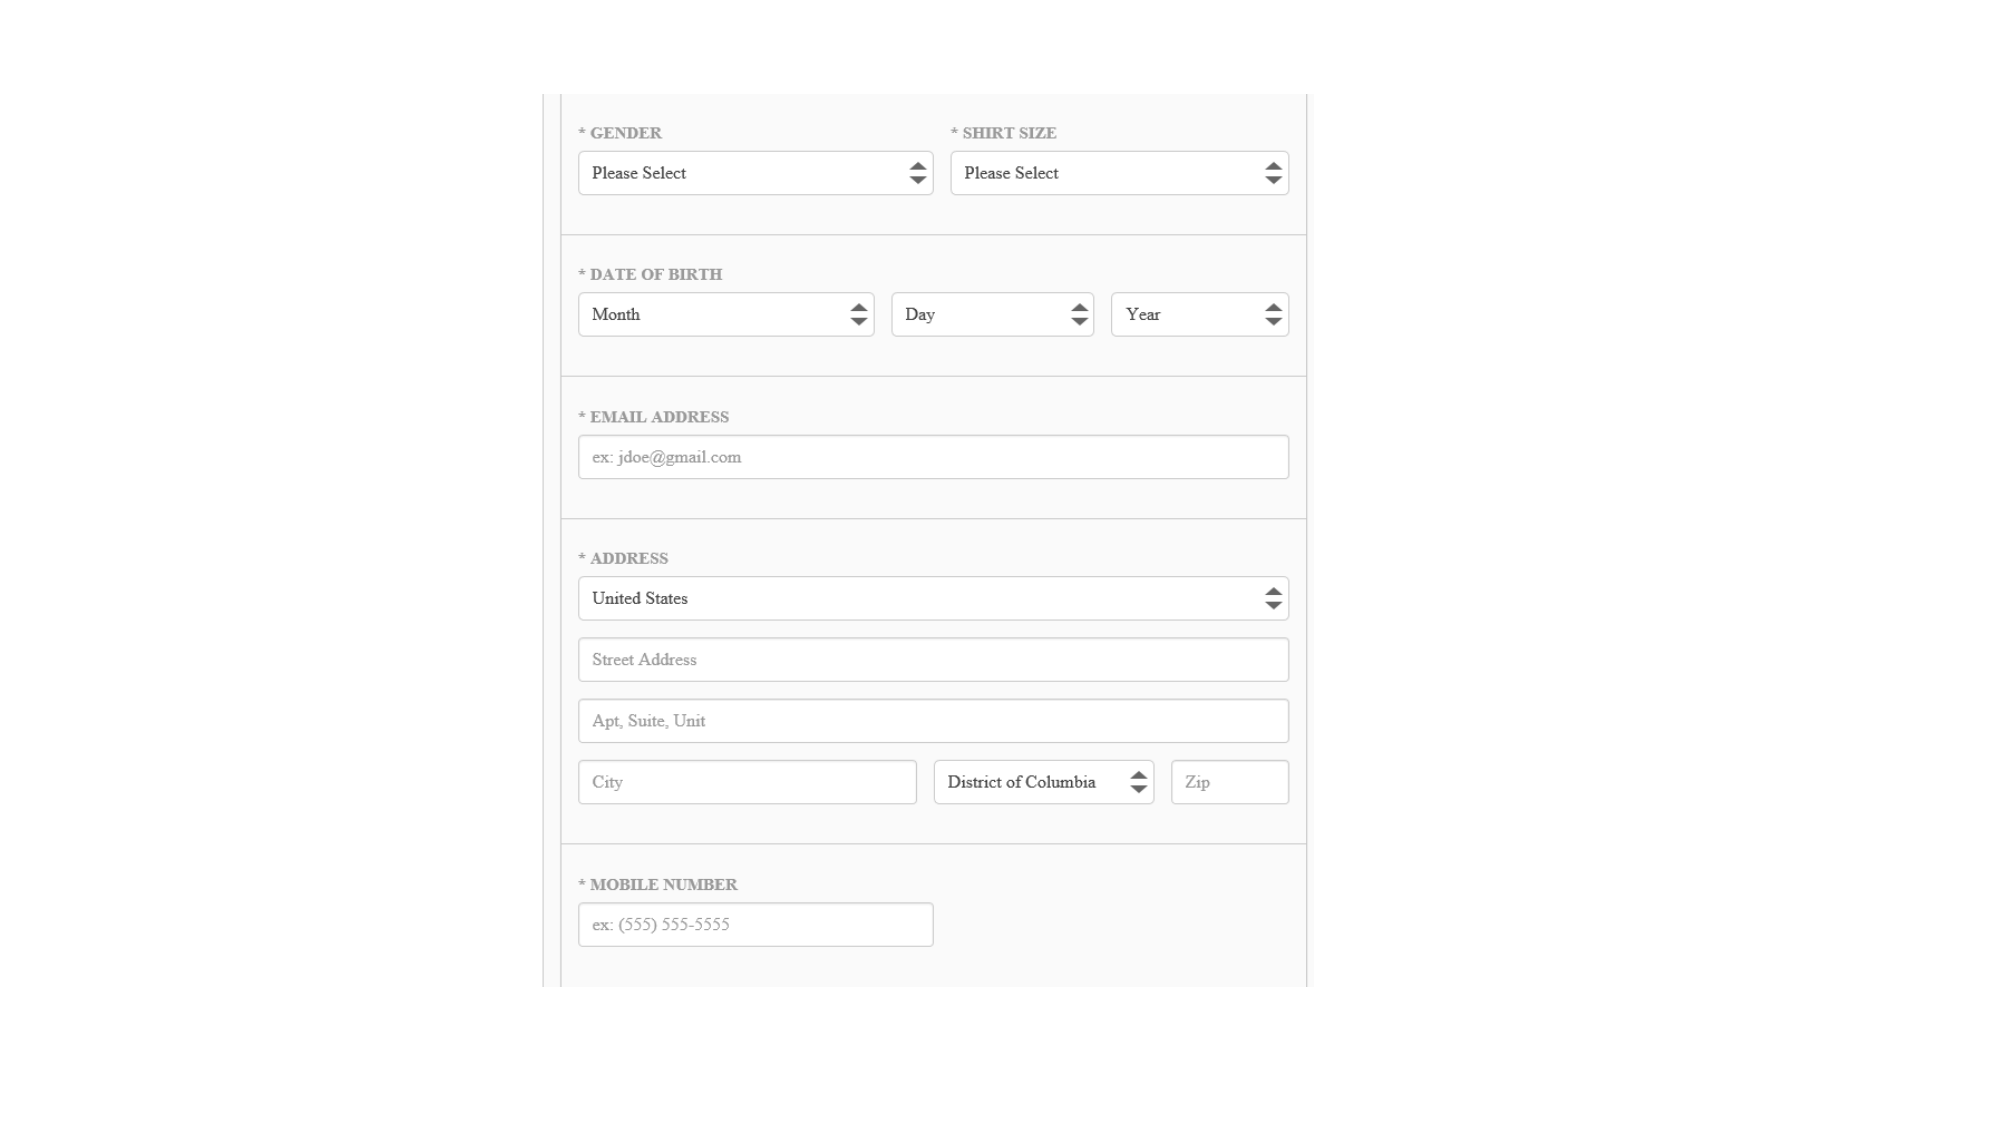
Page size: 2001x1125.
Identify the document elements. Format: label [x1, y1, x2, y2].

picture [459, 94, 1314, 987]
